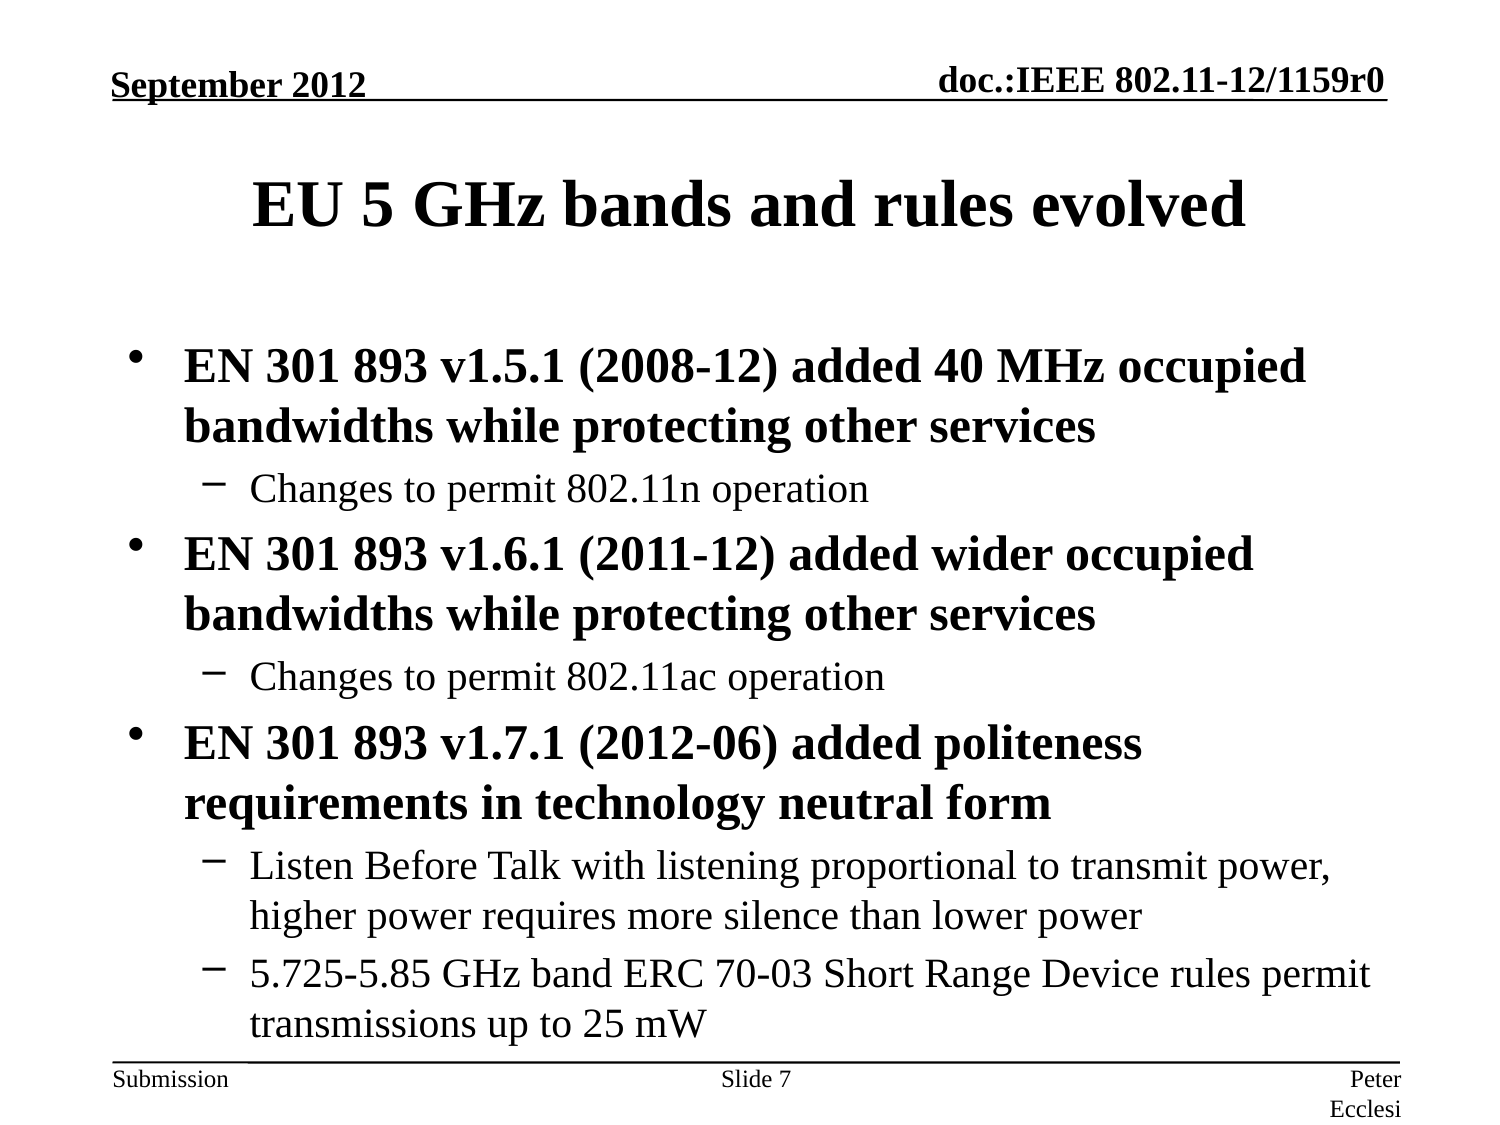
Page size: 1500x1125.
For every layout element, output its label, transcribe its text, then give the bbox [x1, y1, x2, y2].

footer Peter Ecclesine, Cisco Systems [1324, 1061, 1402, 1093]
list EN 301 893 v1.5.1 (2008-12) added 40 MHz occupied bandwidths while protecting other services Changes to permit 802.11n operation EN 301 893 v1.6.1 (2011-12) added wider occupied bandwidths while protecting other services Changes to permit 802.11ac operation EN 301 893 v1.7.1 (2012-06) added politeness requirements in technology neutral form Listen Before Talk with listening proportional to transmit power, higher power requires more silence than lower power 5.725-5.85 GHz band ERC 70-03 Short Range Device rules permit transmissions up to 25 mW [112, 324, 1388, 1026]
title EU 5 GHz bands and rules evolved [112, 112, 1388, 288]
slide_number Slide 7 [712, 1061, 800, 1093]
